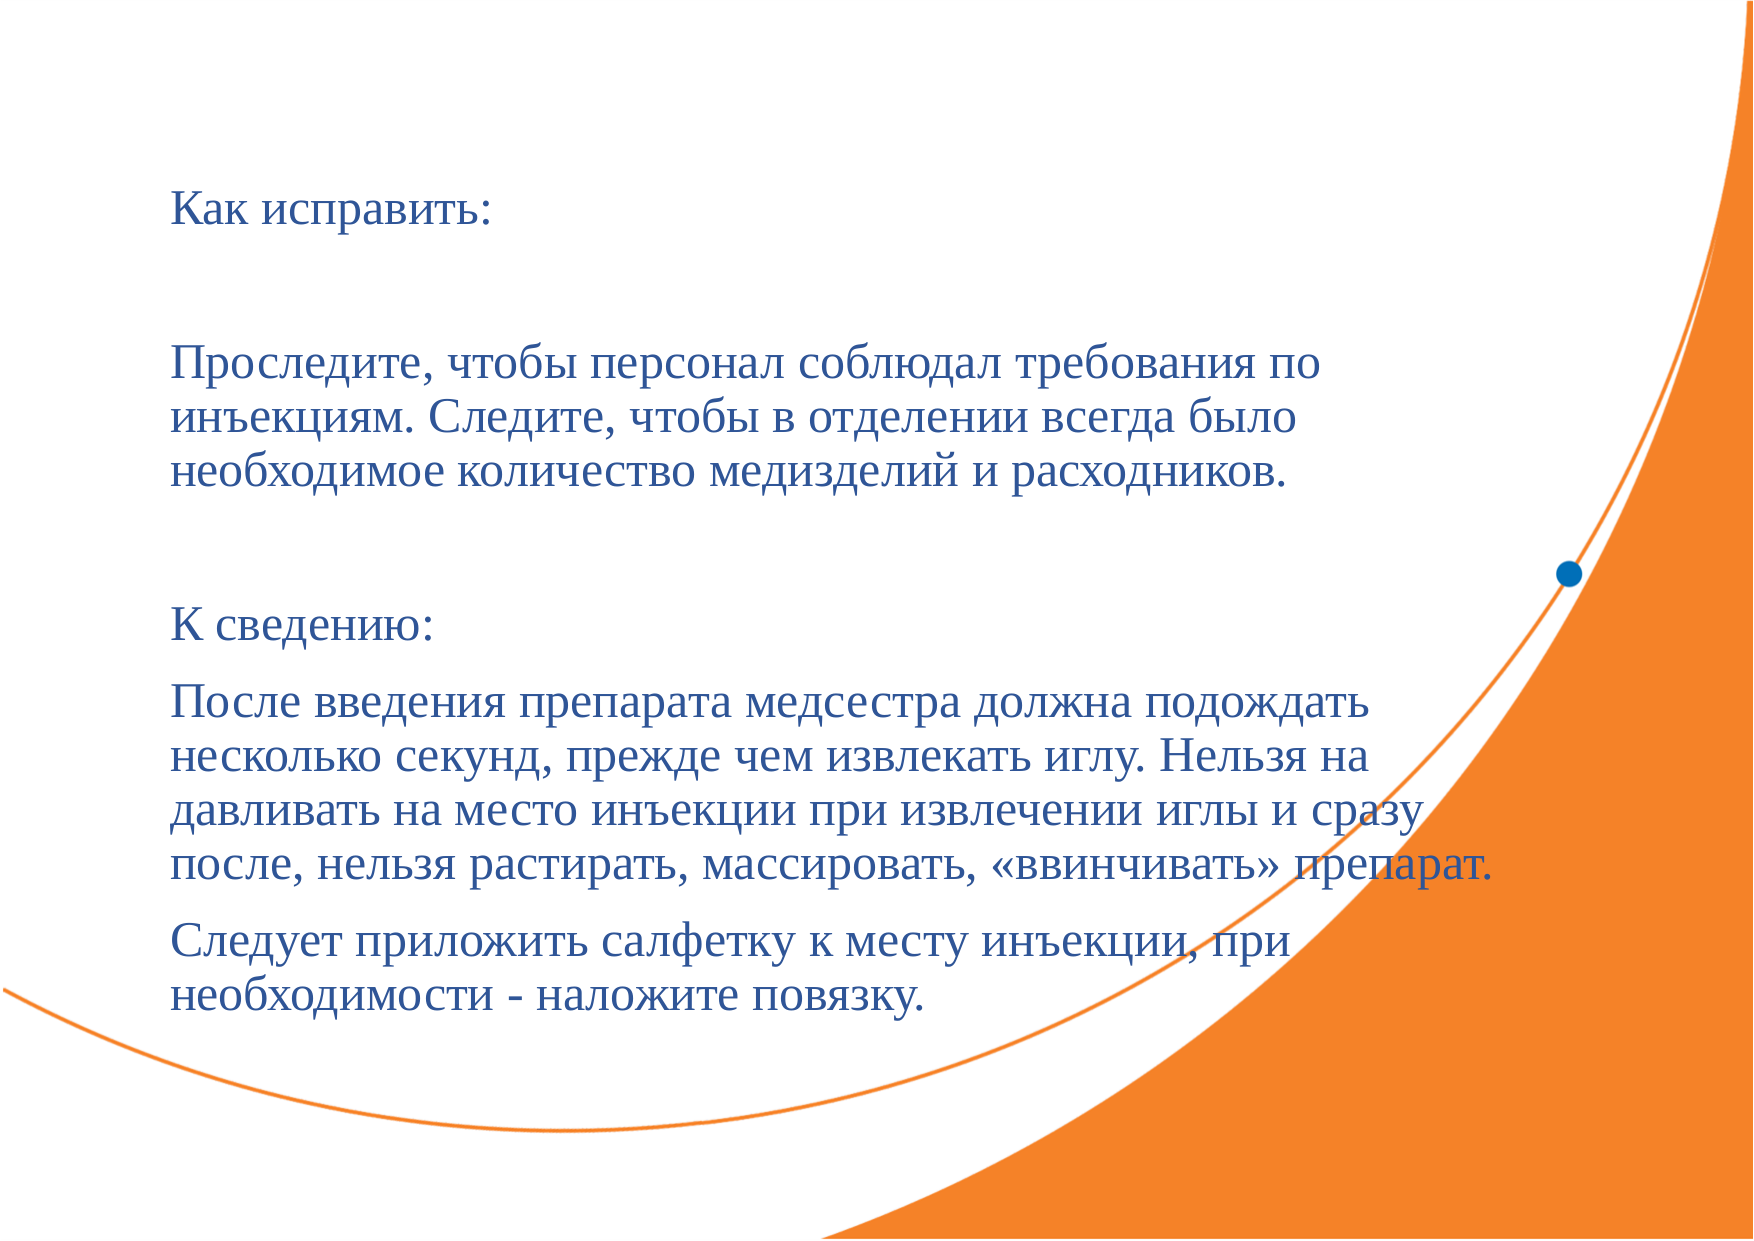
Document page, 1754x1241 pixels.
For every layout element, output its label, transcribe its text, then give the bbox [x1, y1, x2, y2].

subtitle Как исправить: Проследите, чтобы персонал соблюдал требования по инъекциям. Следите, чтобы в отделении всегда было необходимое количество медизделий и расходников. К сведению: После введения препарата медсестра должна подождать несколько секунд, прежде чем извлекать иглу. Нельзя на­давливать на место инъекции при извлечении иглы и сразу после, нельзя растирать, массировать, «ввинчивать» препарат. Следует приложить салфетку к месту инъекции, при необходимости - нало­жите повязку. [154, 173, 1534, 991]
picture [0, 0, 1754, 1241]
